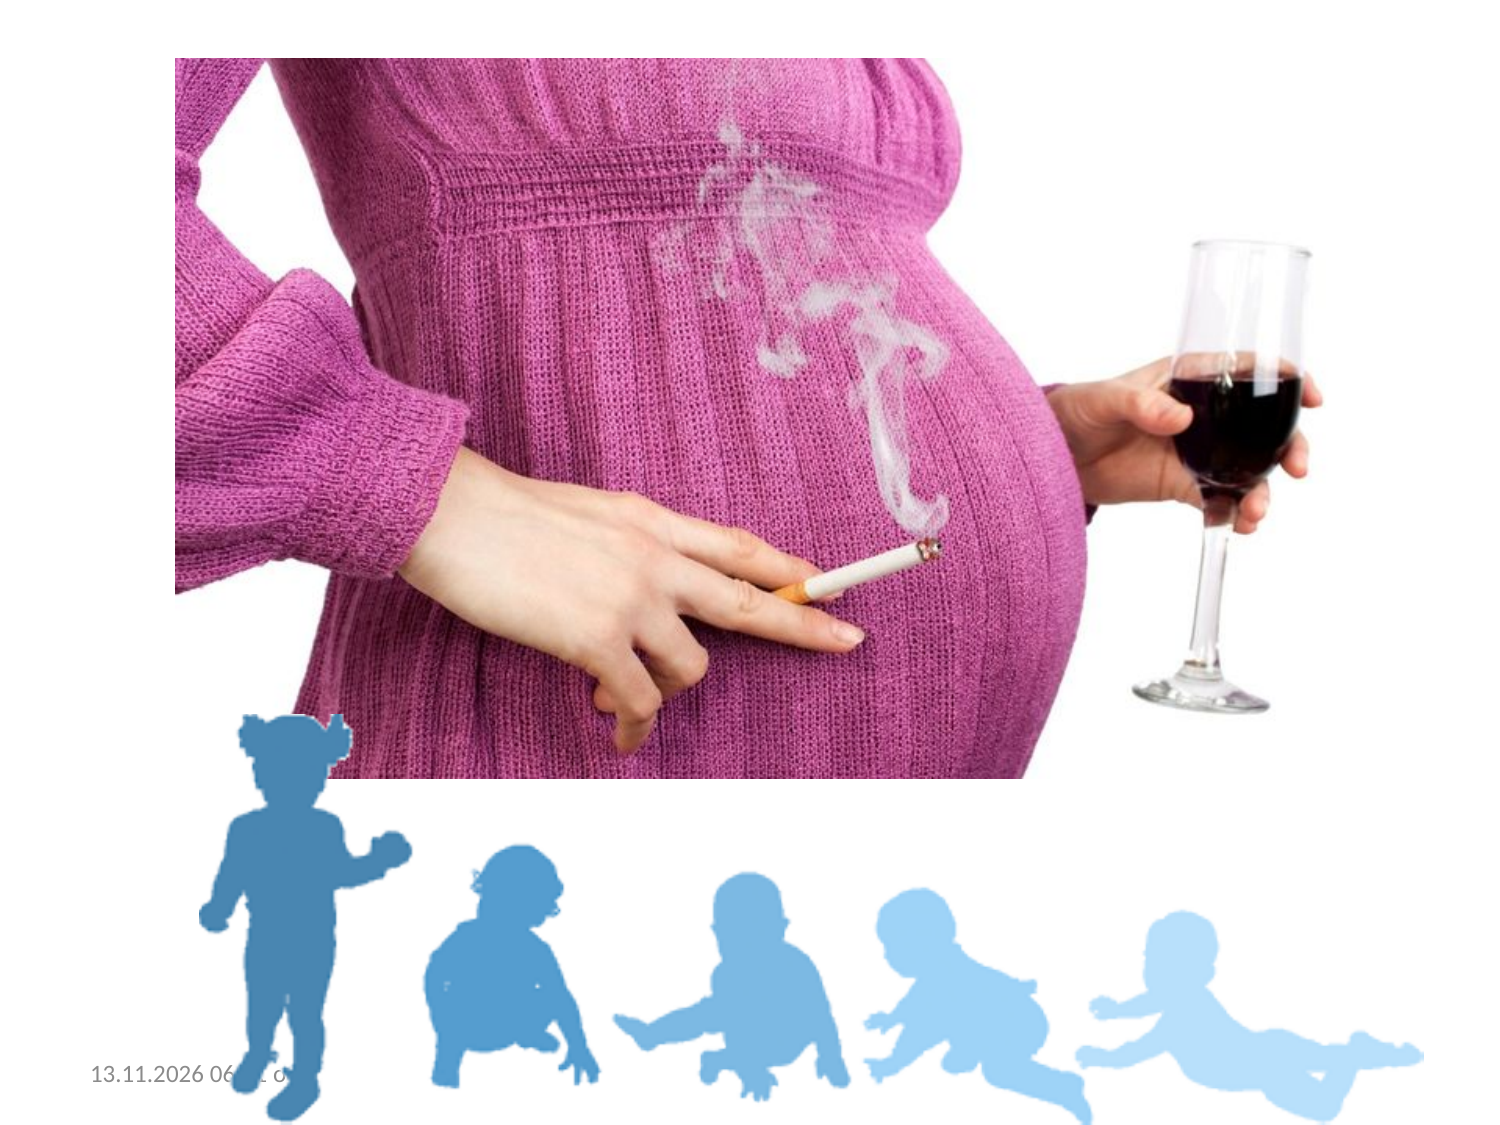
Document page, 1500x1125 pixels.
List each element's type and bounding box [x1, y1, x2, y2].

slide_number [75, 1042, 193, 1103]
picture [175, 58, 1465, 1125]
